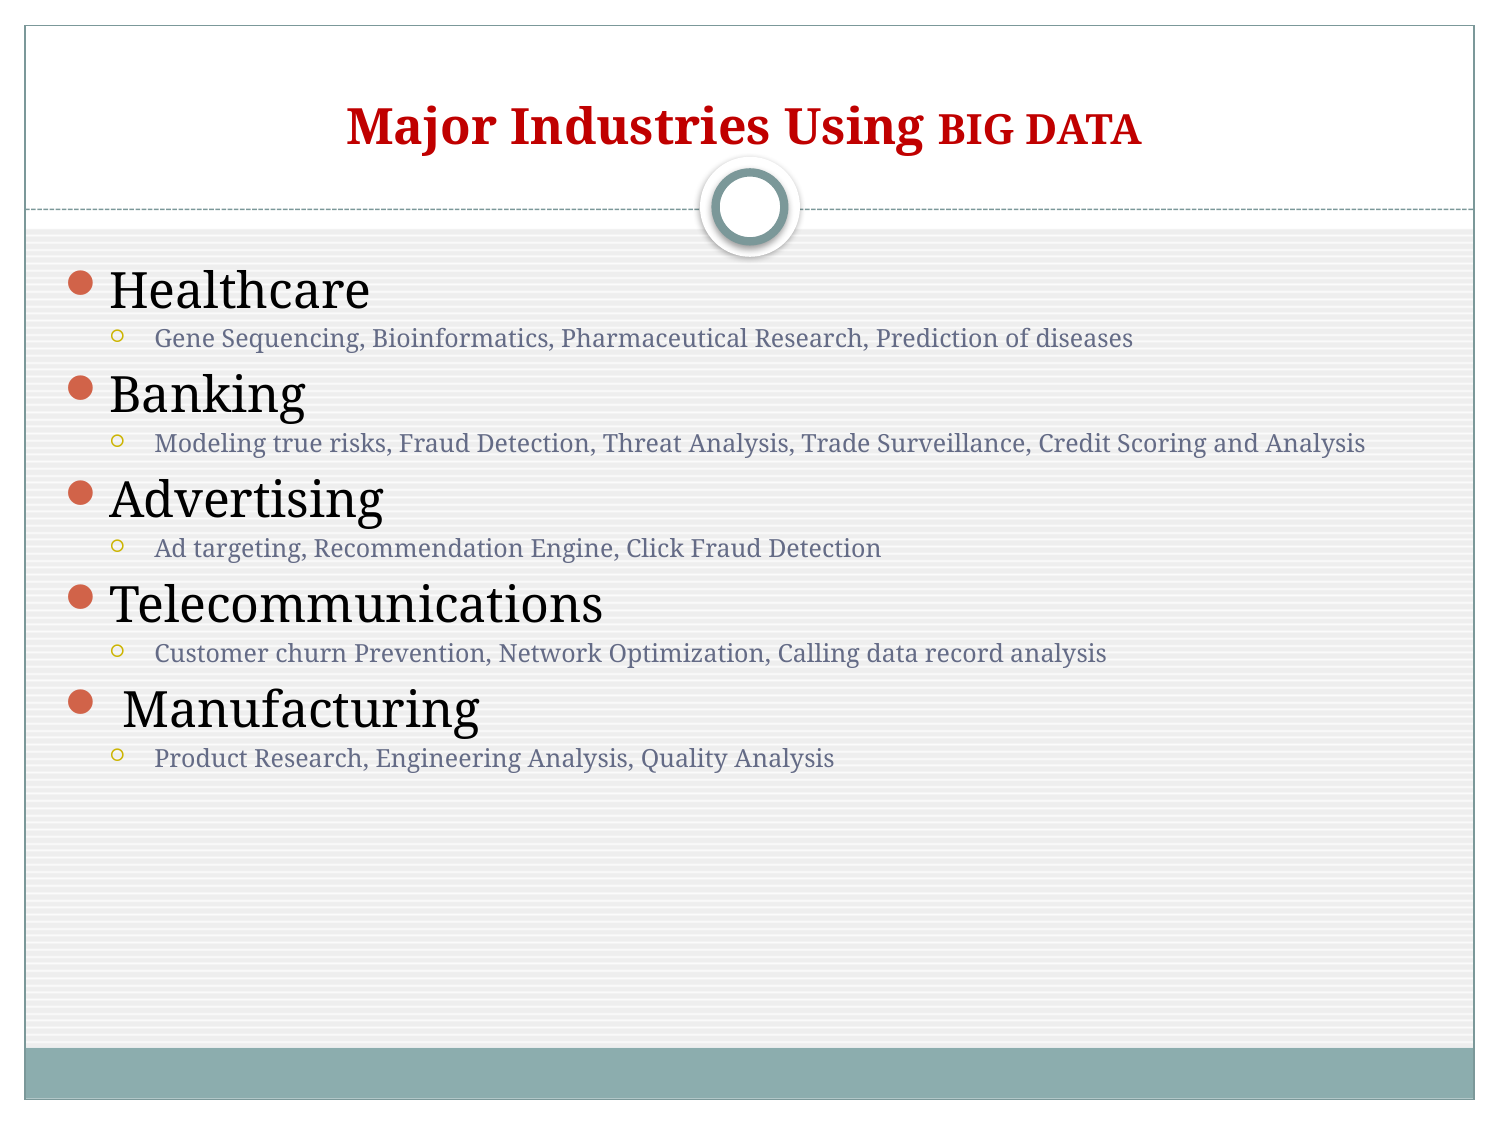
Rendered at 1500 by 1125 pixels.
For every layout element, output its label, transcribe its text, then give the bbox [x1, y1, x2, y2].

list Healthcare Gene Sequencing, Bioinformatics, Pharmaceutical Research, Prediction of diseases Banking Modeling true risks, Fraud Detection, Threat Analysis, Trade Surveillance, Credit Scoring and Analysis Advertising Ad targeting, Recommendation Engine, Click Fraud Detection Telecommunications Customer churn Prevention, Network Optimization, Calling data record analysis Manufacturing Product Research, Engineering Analysis, Quality Analysis [49, 250, 1445, 1001]
title Major Industries Using BIG DATA [49, 37, 1450, 163]
